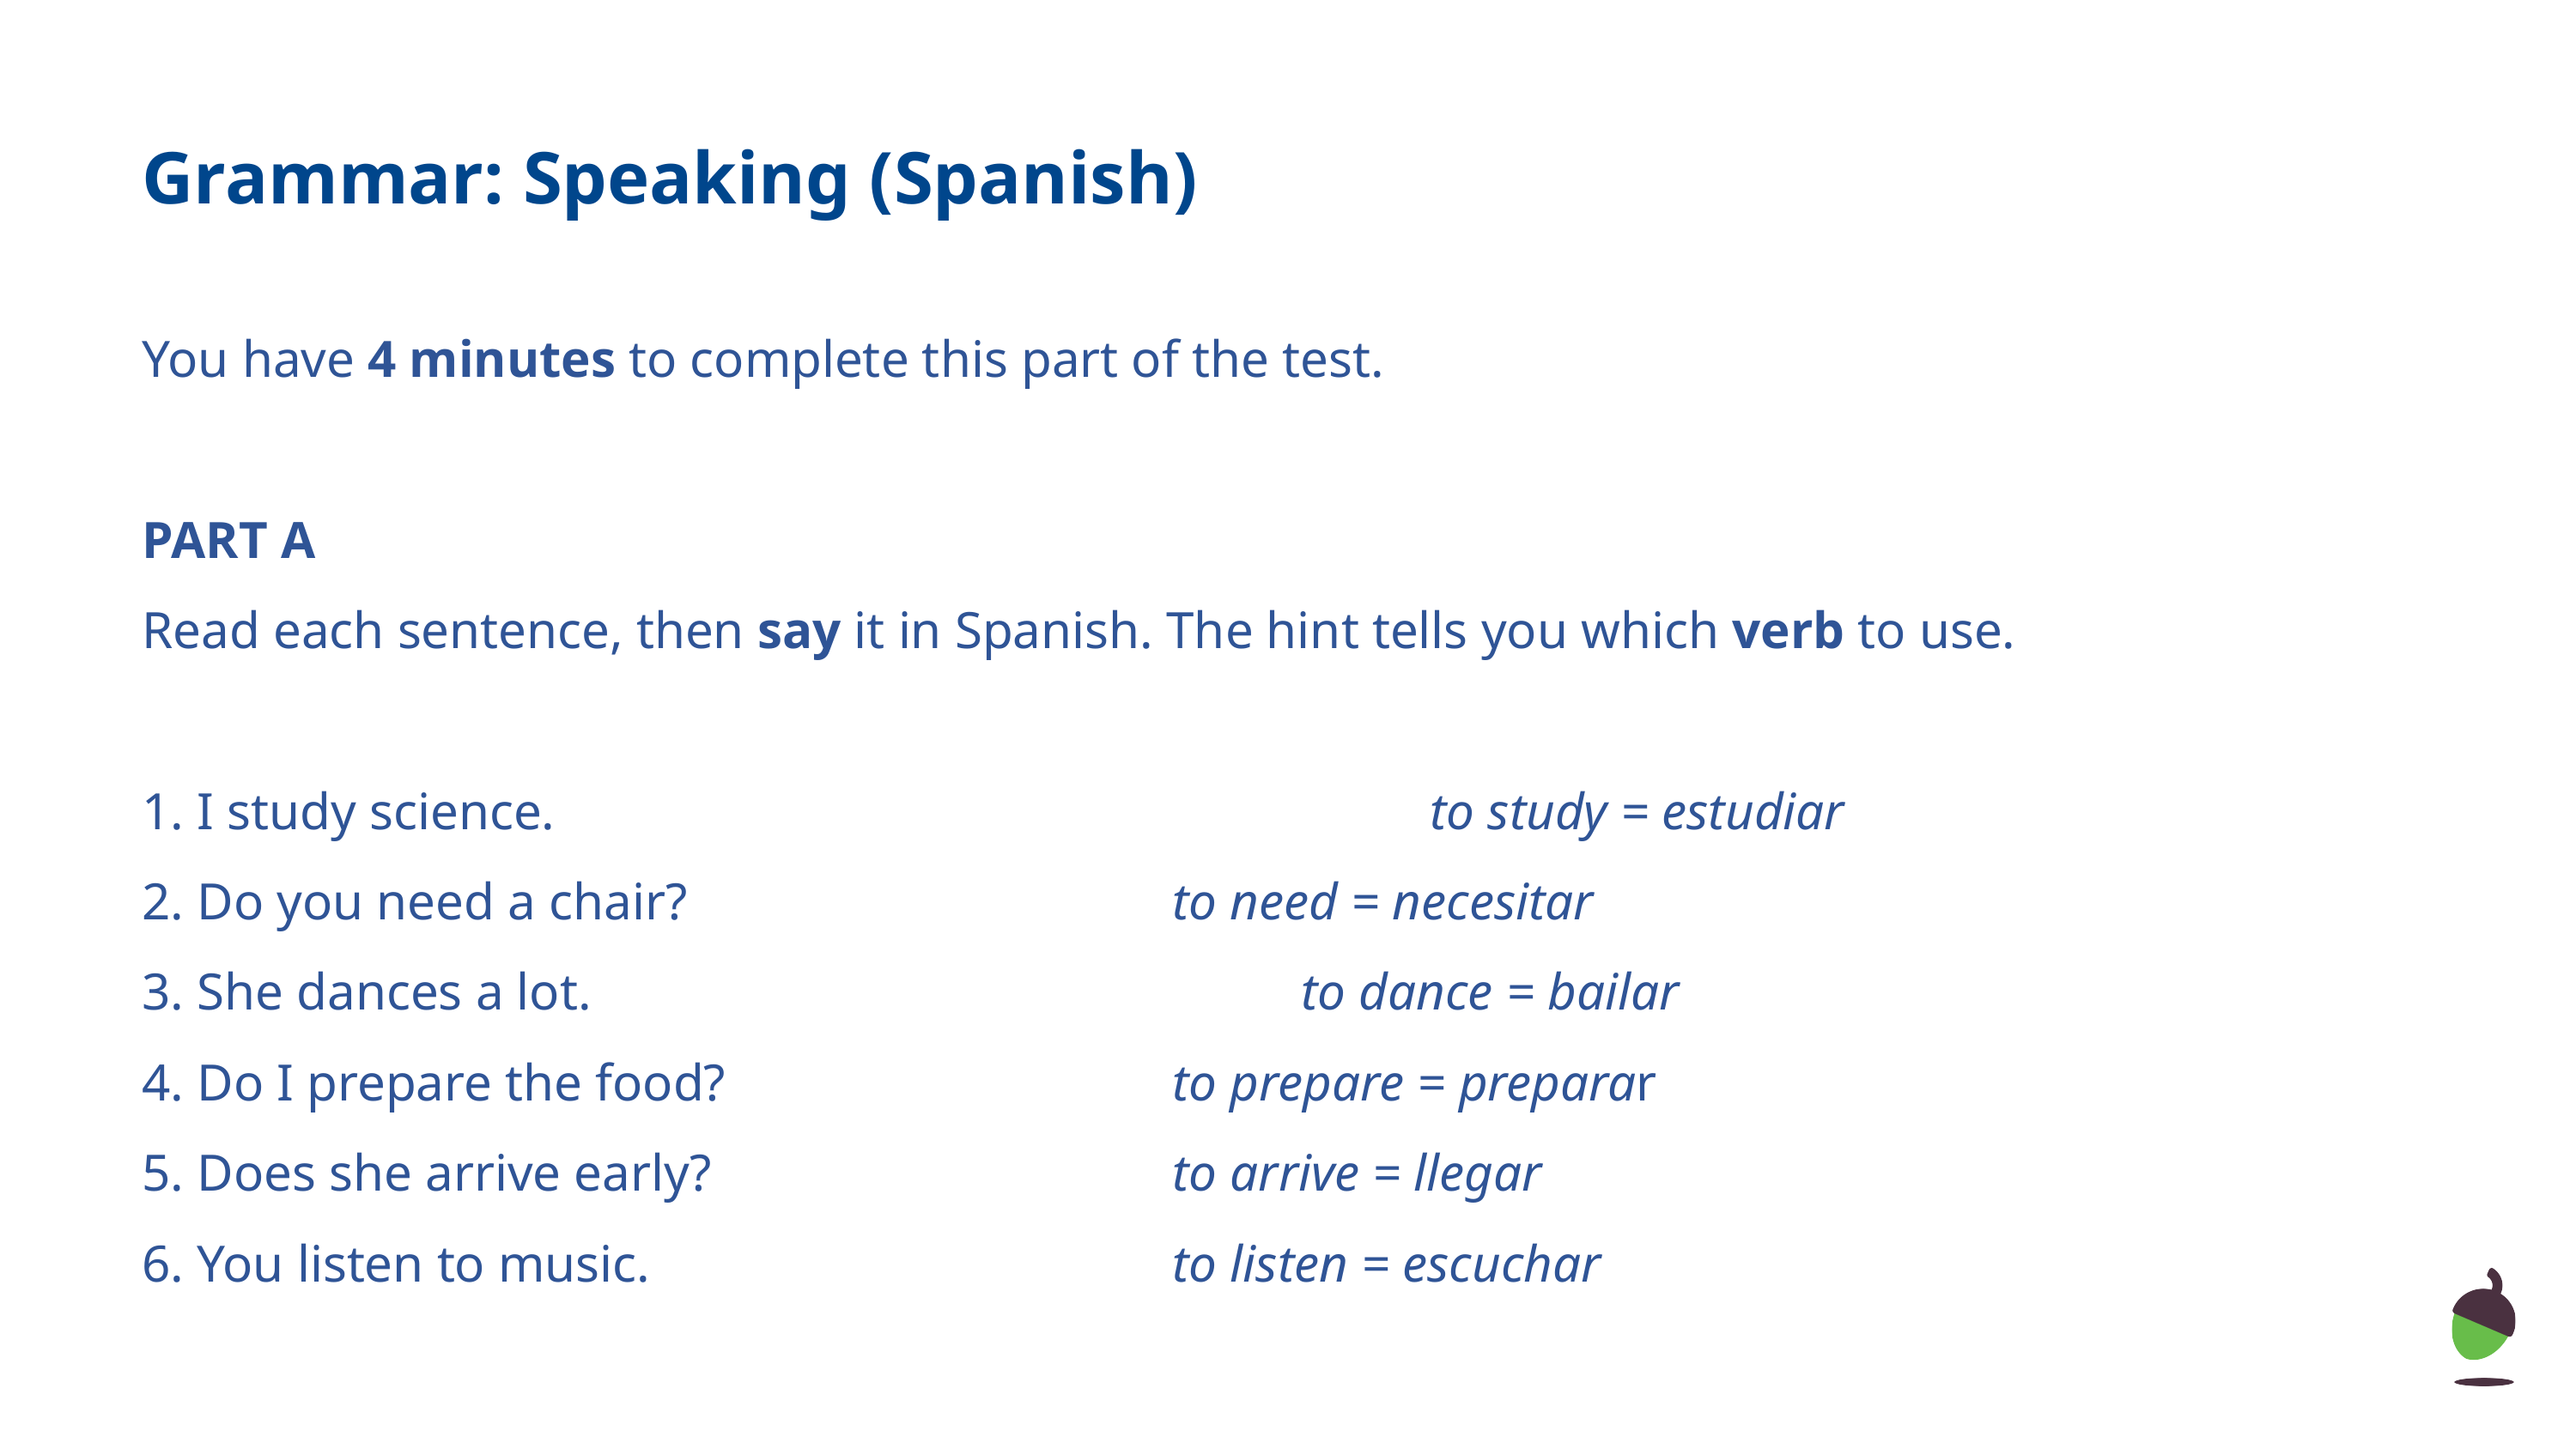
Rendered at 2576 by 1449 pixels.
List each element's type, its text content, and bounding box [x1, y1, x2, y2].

picture [2451, 1268, 2516, 1386]
text_box Grammar: Speaking (Spanish) You have 4 minutes to complete this part of the test. PART A Read each sentence, then say it in Spanish. The hint tells you which verb to use. 1. I study science. to study = estudiar 2. Do you need a chair? to need = necesitar 3. She dances a lot. to dance = bailar 4. Do I prepare the food? to prepare = preparar 5. Does she arrive early? to arrive = llegar 6. You listen to music. to listen = escuchar [129, 112, 2342, 956]
